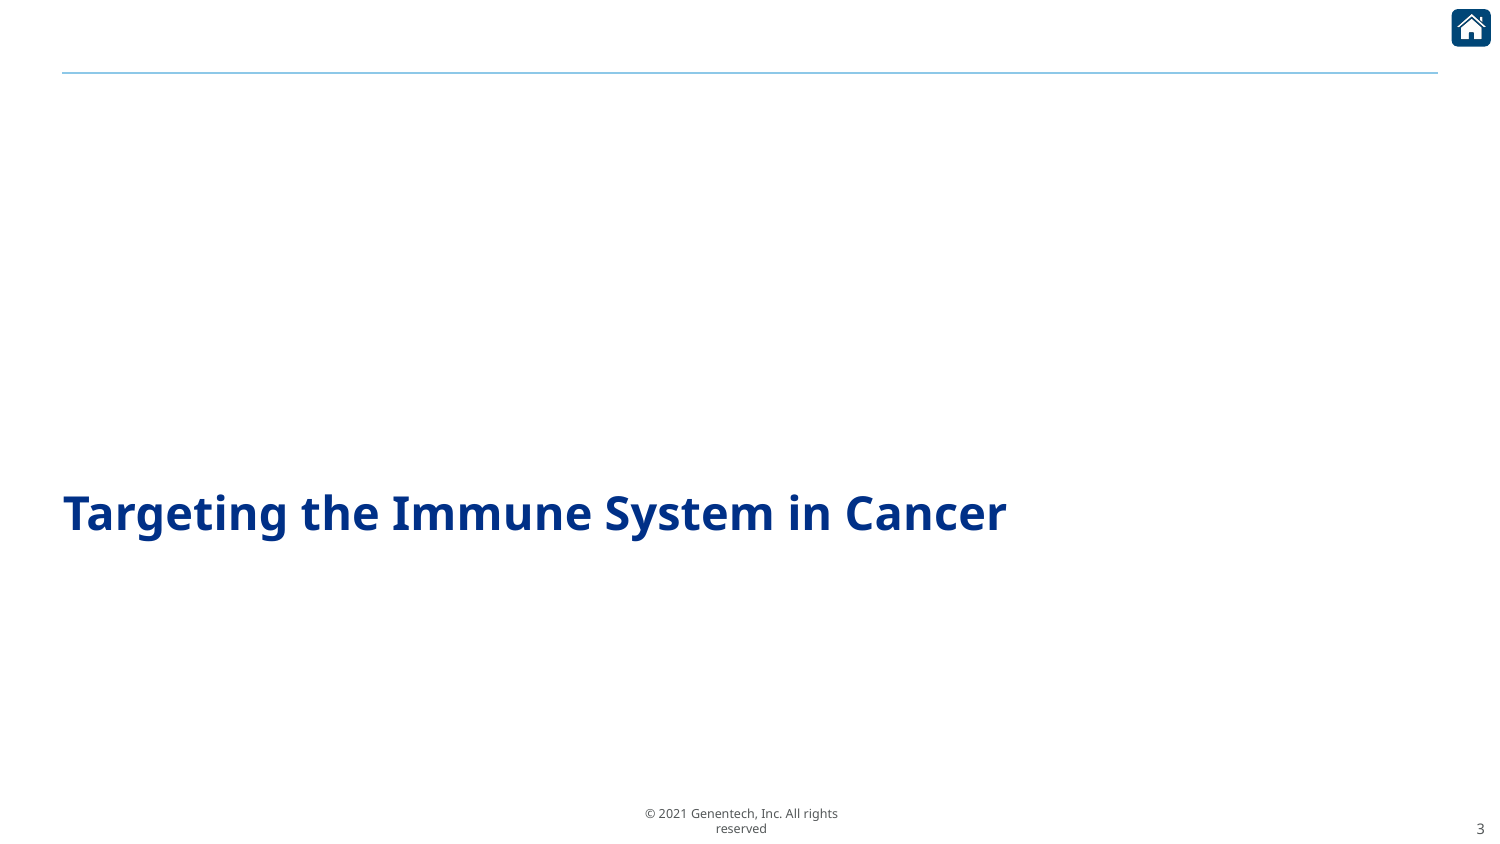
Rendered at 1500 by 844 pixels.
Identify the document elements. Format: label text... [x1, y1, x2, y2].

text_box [1451, 8, 1492, 47]
title Targeting the Immune System in Cancer [62, 489, 1437, 541]
